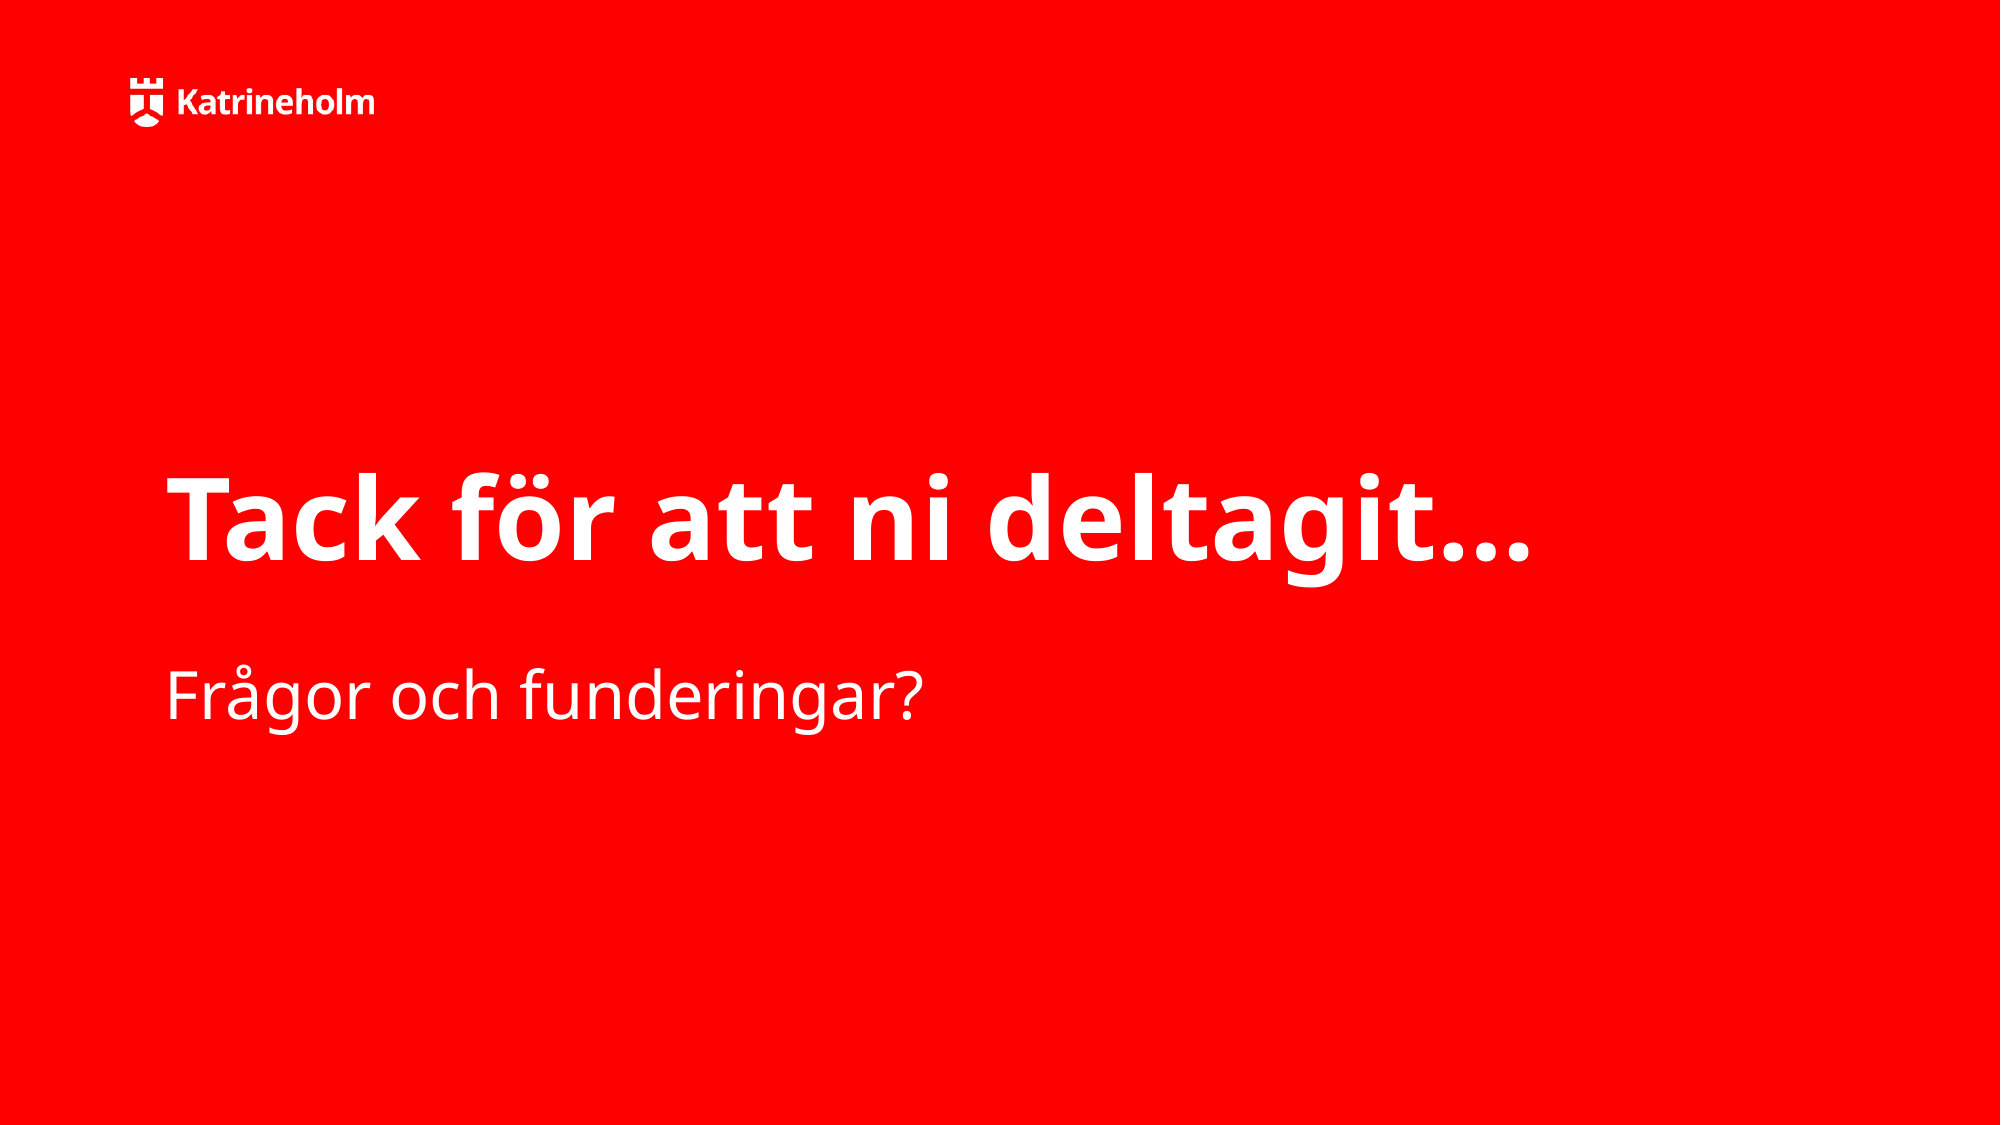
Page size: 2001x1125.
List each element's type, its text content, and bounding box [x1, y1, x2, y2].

title Tack för att ni deltagit… [150, 349, 1850, 591]
picture [130, 78, 374, 127]
subtitle Frågor och funderingar? [149, 645, 1550, 988]
